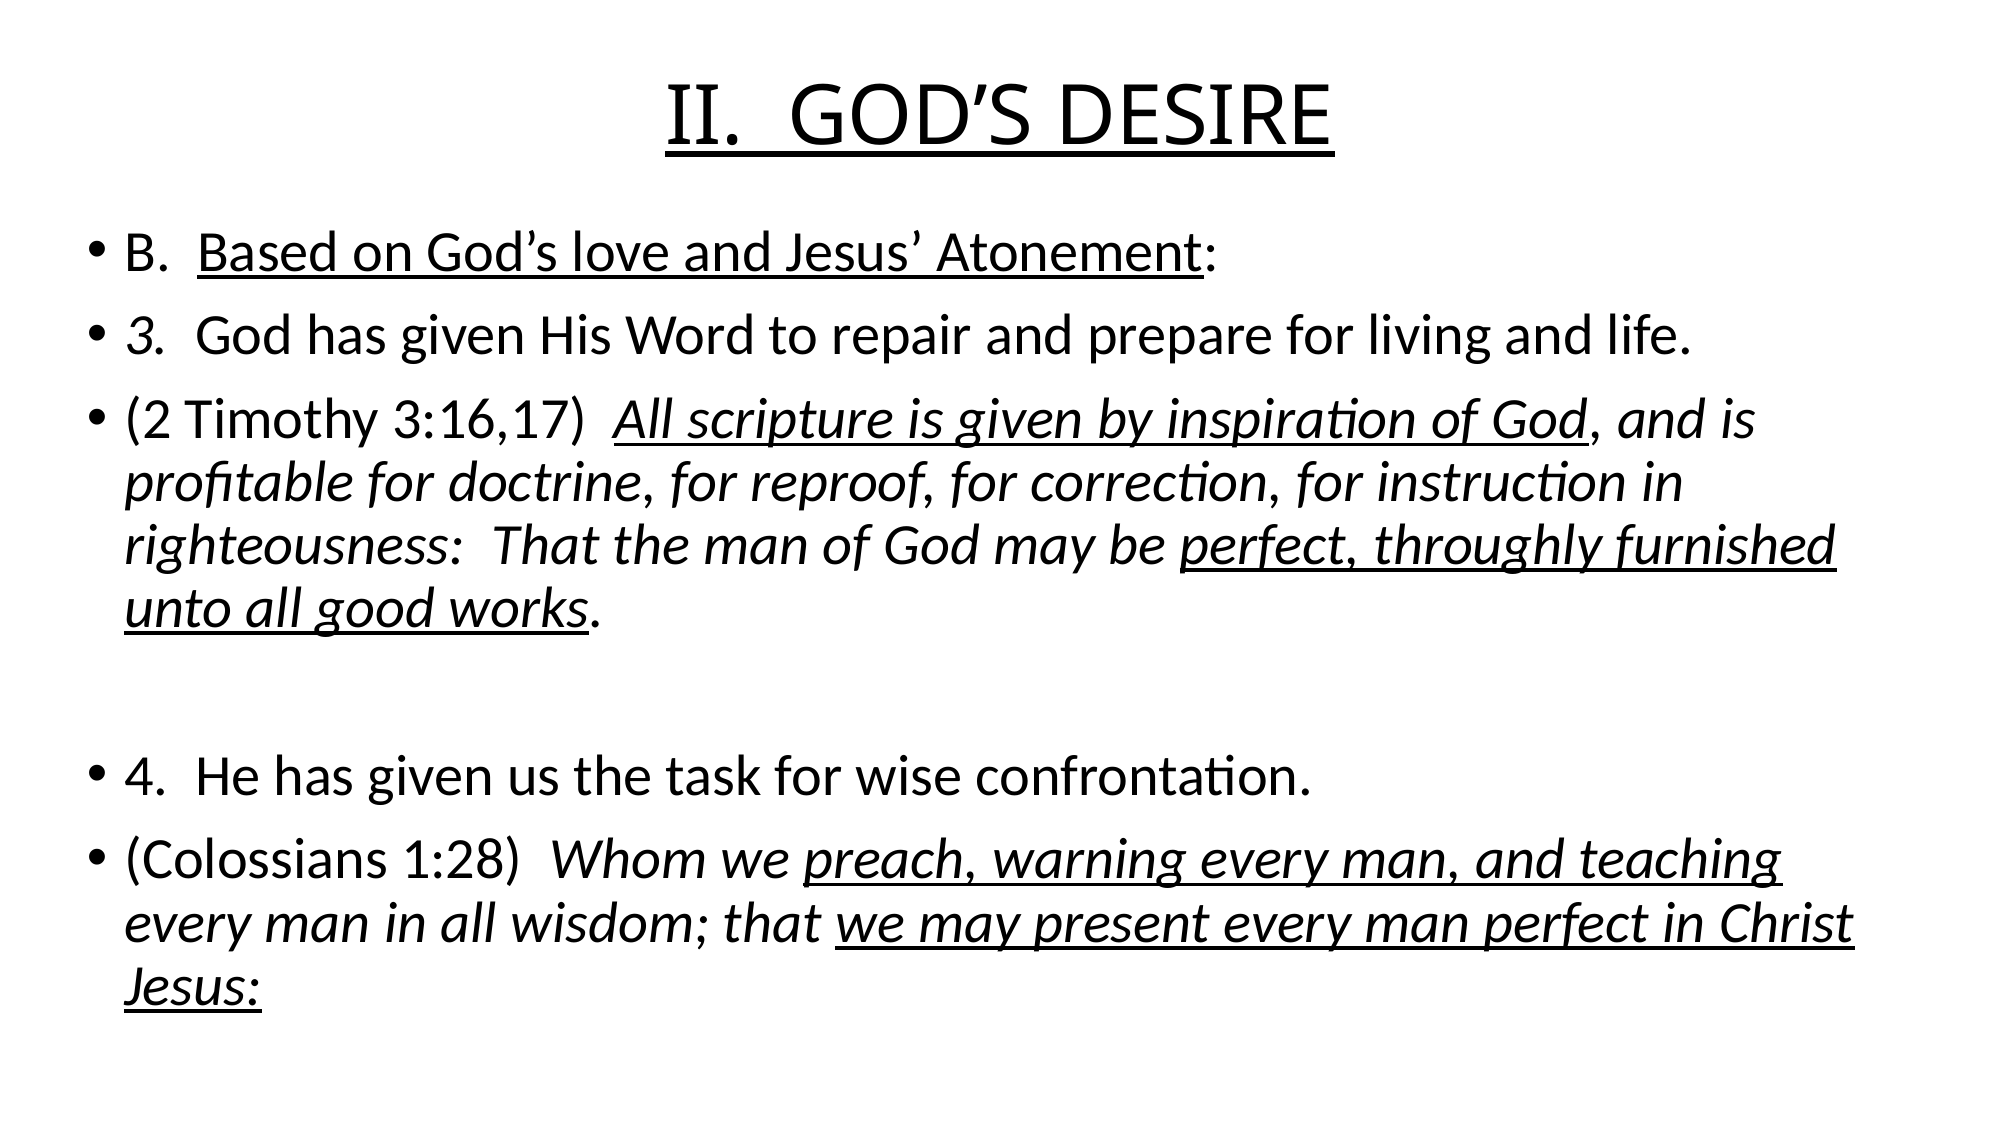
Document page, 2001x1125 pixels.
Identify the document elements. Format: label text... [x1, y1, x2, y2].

title II. GOD’S DESIRE [137, 59, 1863, 176]
list B. Based on God’s love and Jesus’ Atonement: 3. God has given His Word to repair and prepare for living and life. (2 Timothy 3:16,17) All scripture is given by inspiration of God, and is profitable for doctrine, for reproof, for correction, for instruction in righteousness: That the man of God may be perfect, throughly furnished unto all good works. 4. He has given us the task for wise confrontation. (Colossians 1:28) Whom we preach, warning every man, and teaching every man in all wisdom; that we may present every man perfect in Christ Jesus: [71, 213, 1927, 1088]
